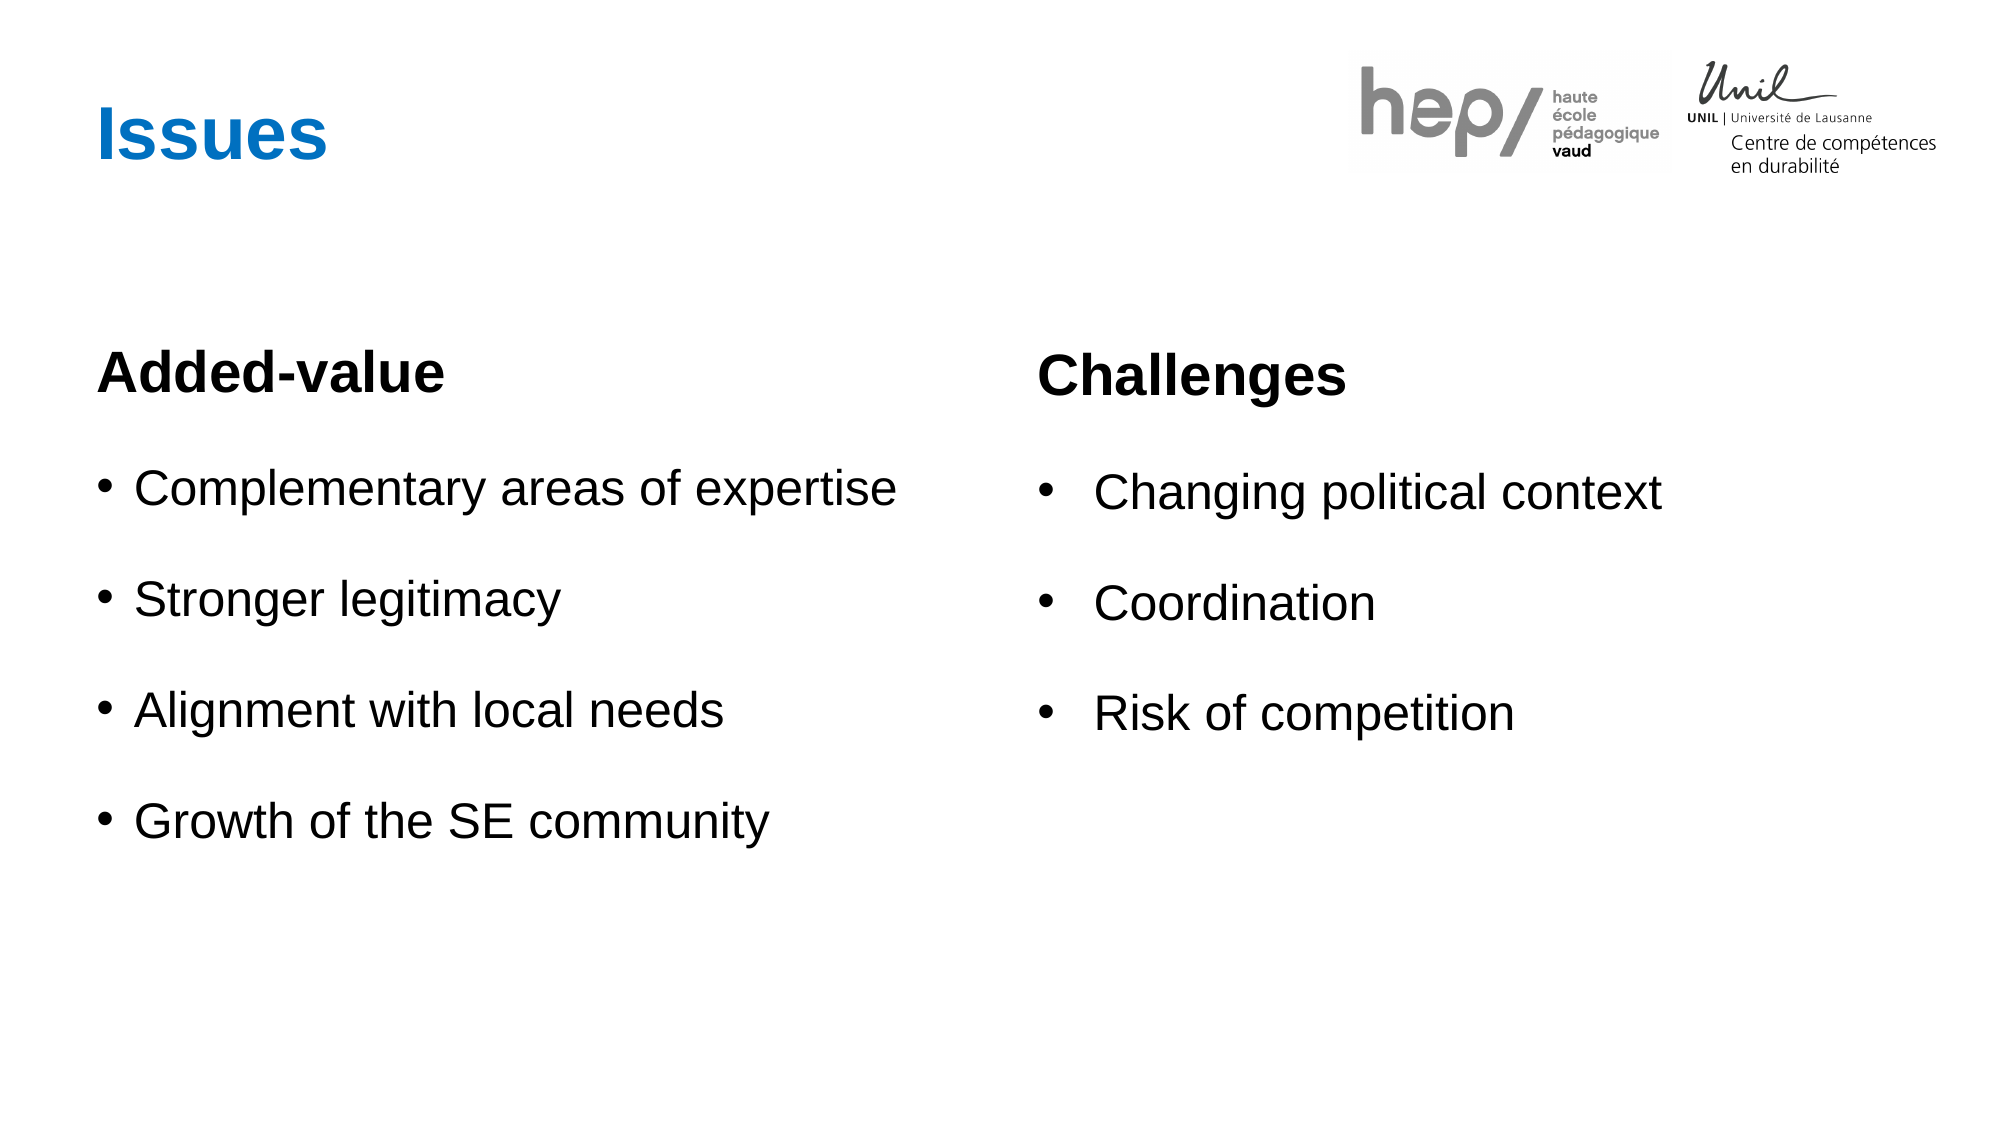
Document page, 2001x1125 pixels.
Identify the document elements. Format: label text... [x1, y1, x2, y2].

picture [1347, 50, 1673, 174]
text_box Challenges Changing political context Coordination Risk of competition [1022, 338, 1939, 969]
picture [1687, 60, 1940, 184]
text_box Added-value Complementary areas of expertise Stronger legitimacy Alignment with local needs Growth of the SE community [81, 334, 940, 908]
text_box Issues [81, 76, 865, 182]
